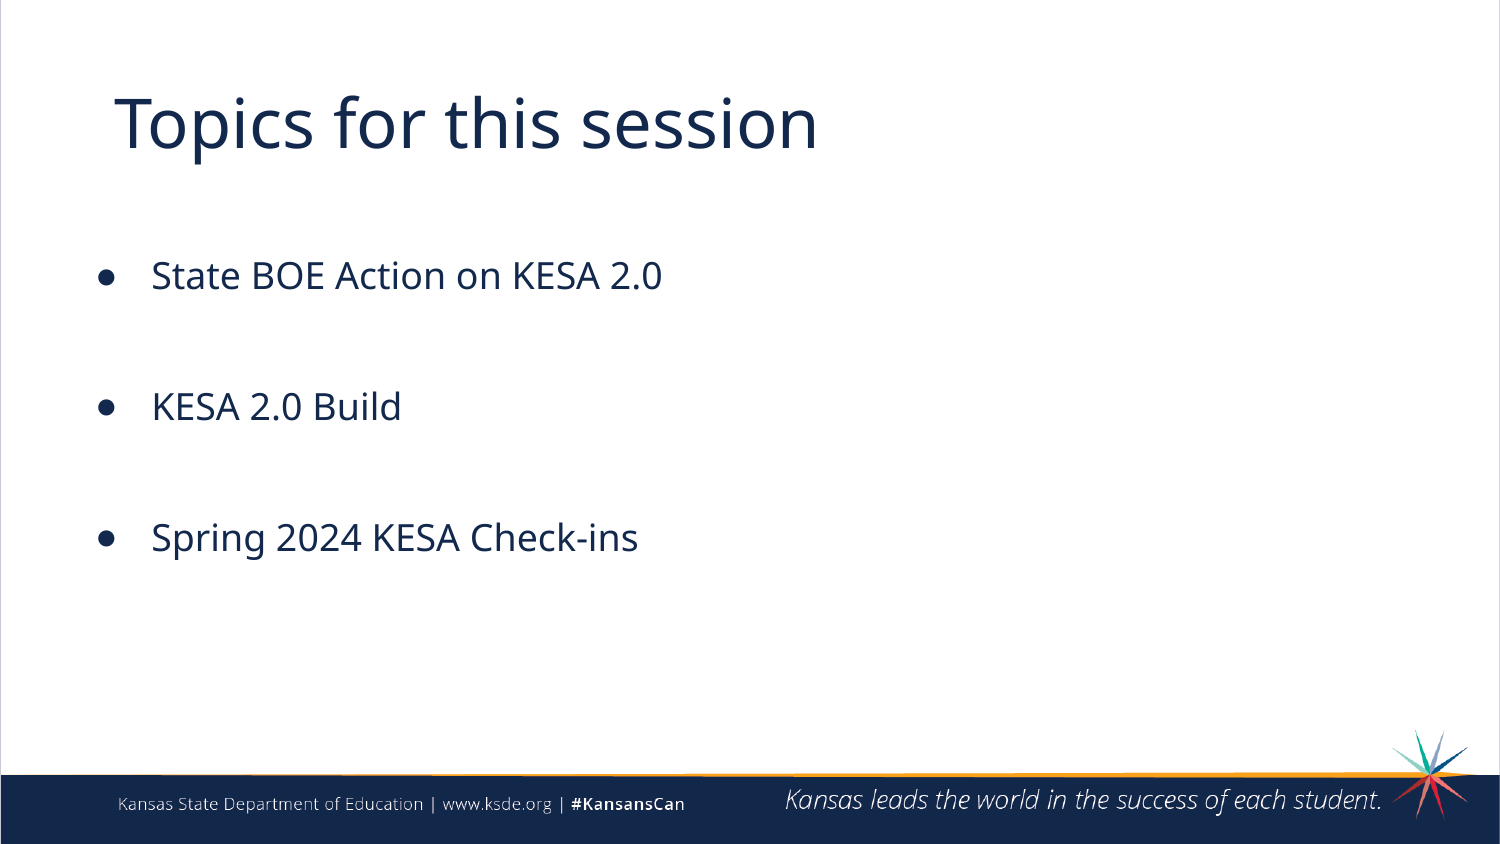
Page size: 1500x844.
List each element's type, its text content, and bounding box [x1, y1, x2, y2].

title Topics for this session [103, 44, 1397, 208]
picture [0, 0, 1500, 844]
list State BOE Action on KESA 2.0 KESA 2.0 Build Spring 2024 KESA Check-ins [65, 181, 1359, 717]
